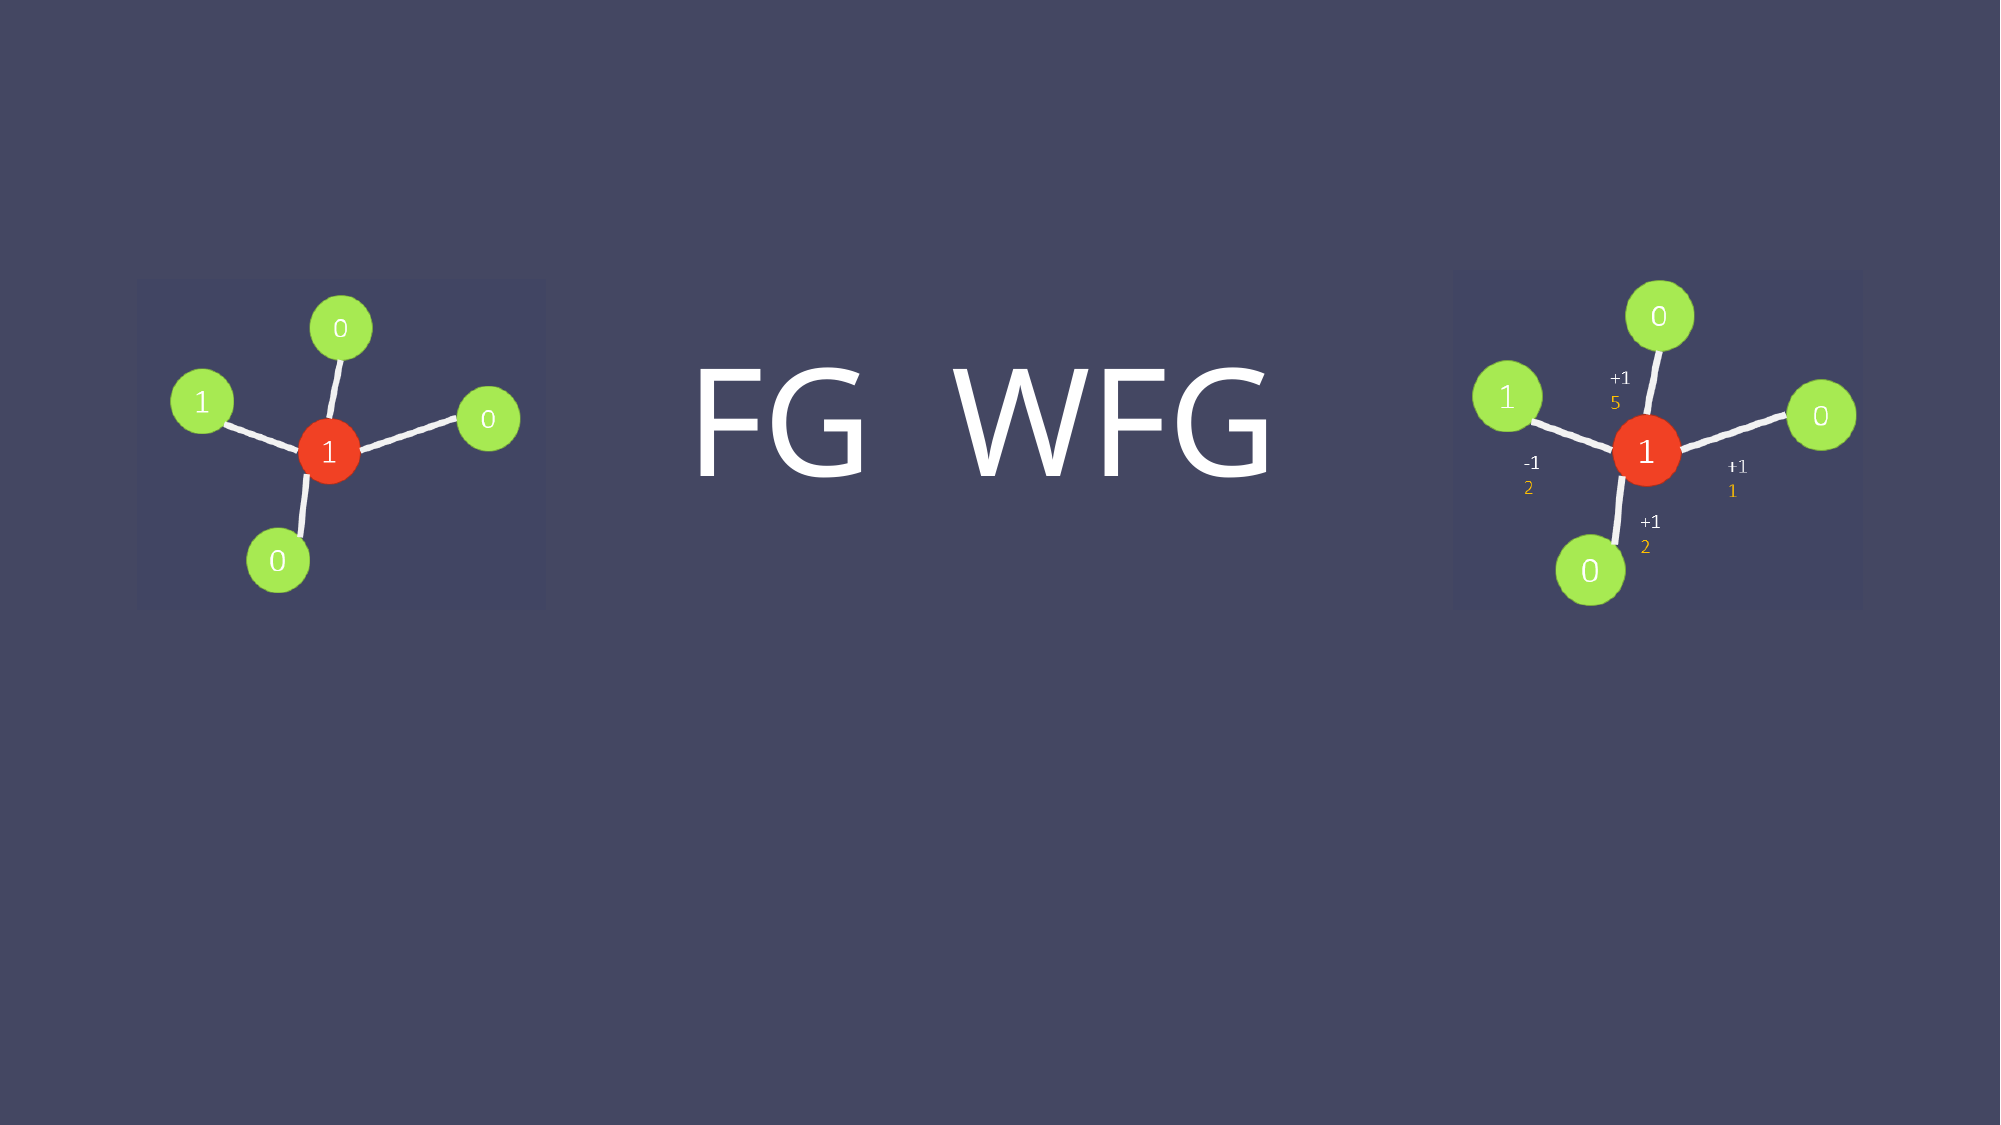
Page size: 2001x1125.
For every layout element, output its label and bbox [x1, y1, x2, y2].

picture [1453, 270, 1863, 611]
picture [137, 279, 547, 611]
